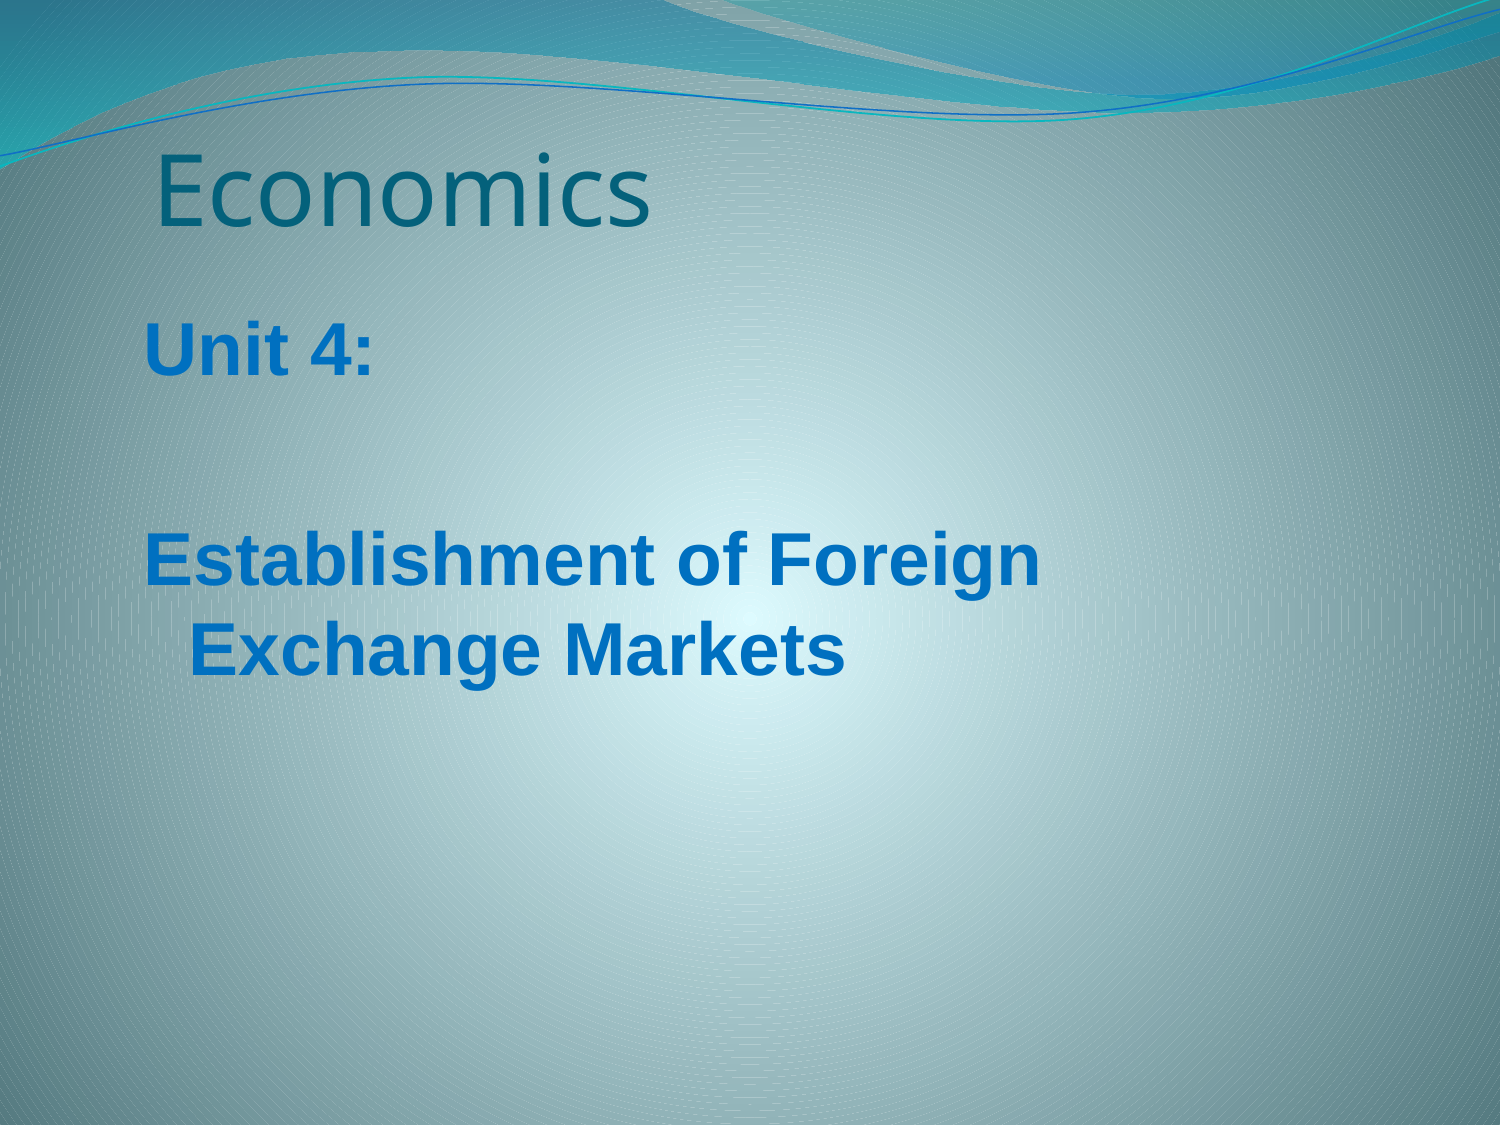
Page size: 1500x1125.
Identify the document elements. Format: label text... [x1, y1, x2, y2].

title Economics [152, 58, 1383, 247]
list Unit 4: Establishment of Foreign Exchange Markets [128, 292, 1430, 985]
